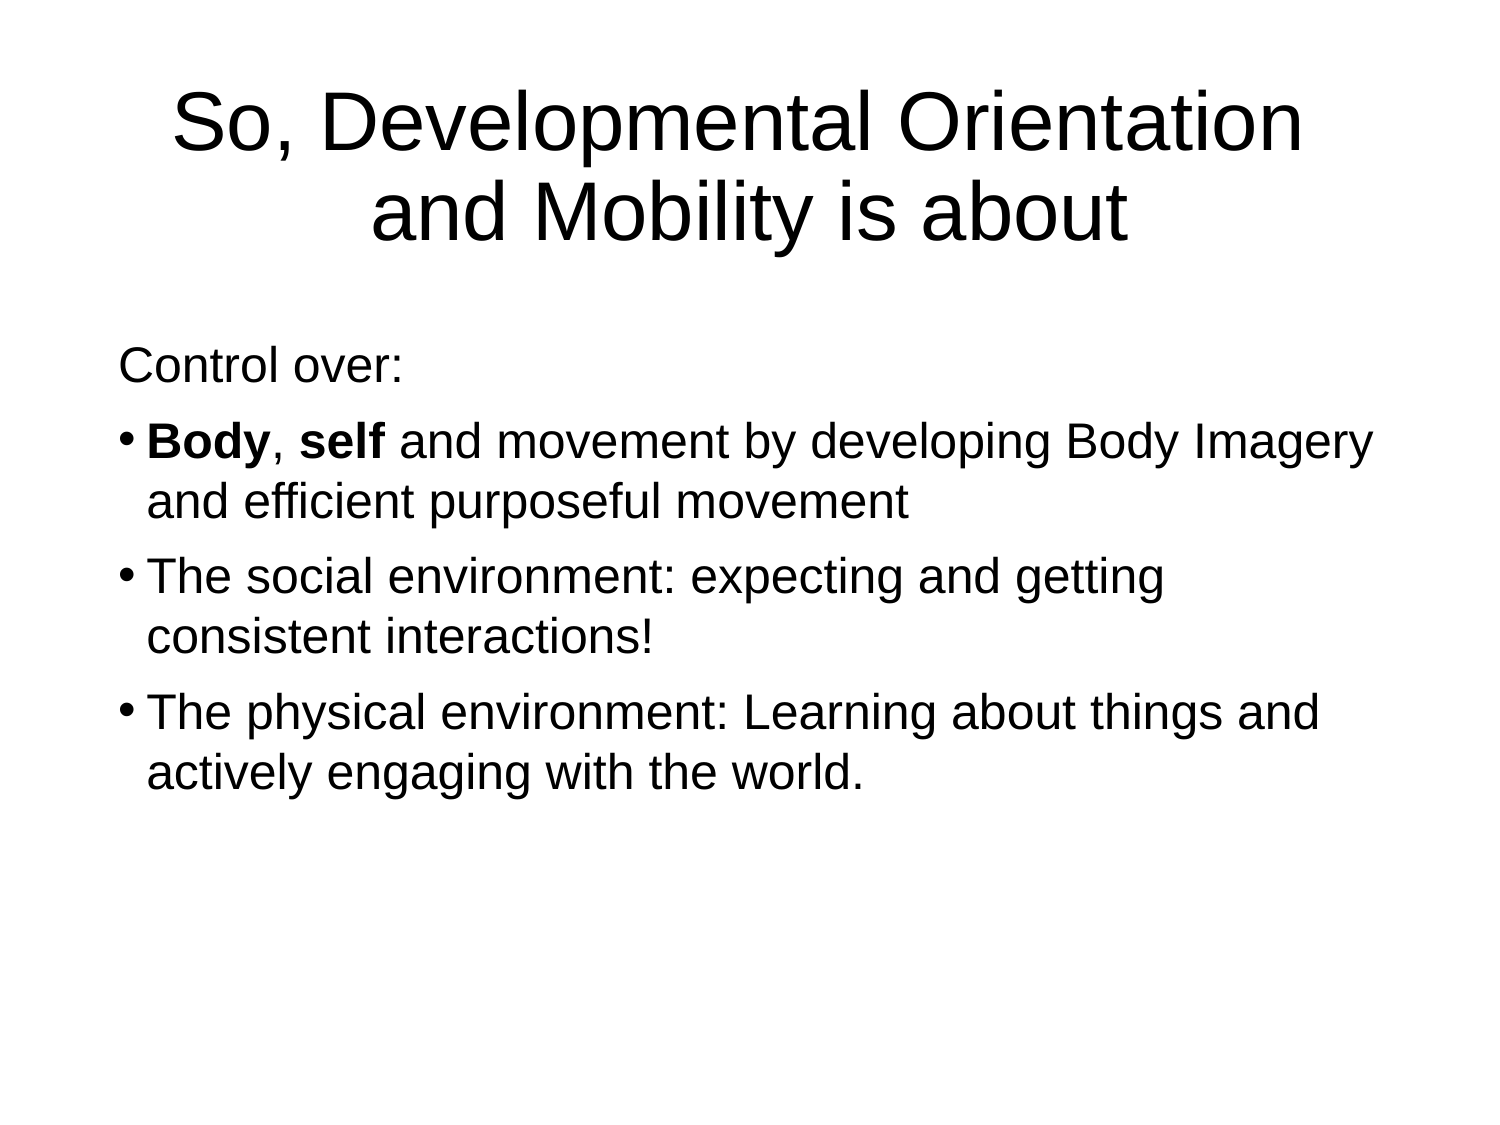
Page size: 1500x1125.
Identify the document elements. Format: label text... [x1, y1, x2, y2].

title So, Developmental Orientation and Mobility is about [103, 59, 1397, 278]
list Control over: Body, self and movement by developing Body Imagery and efficient purposeful movement The social environment: expecting and getting consistent interactions! The physical environment: Learning about things and actively engaging with the world. [103, 324, 1397, 913]
